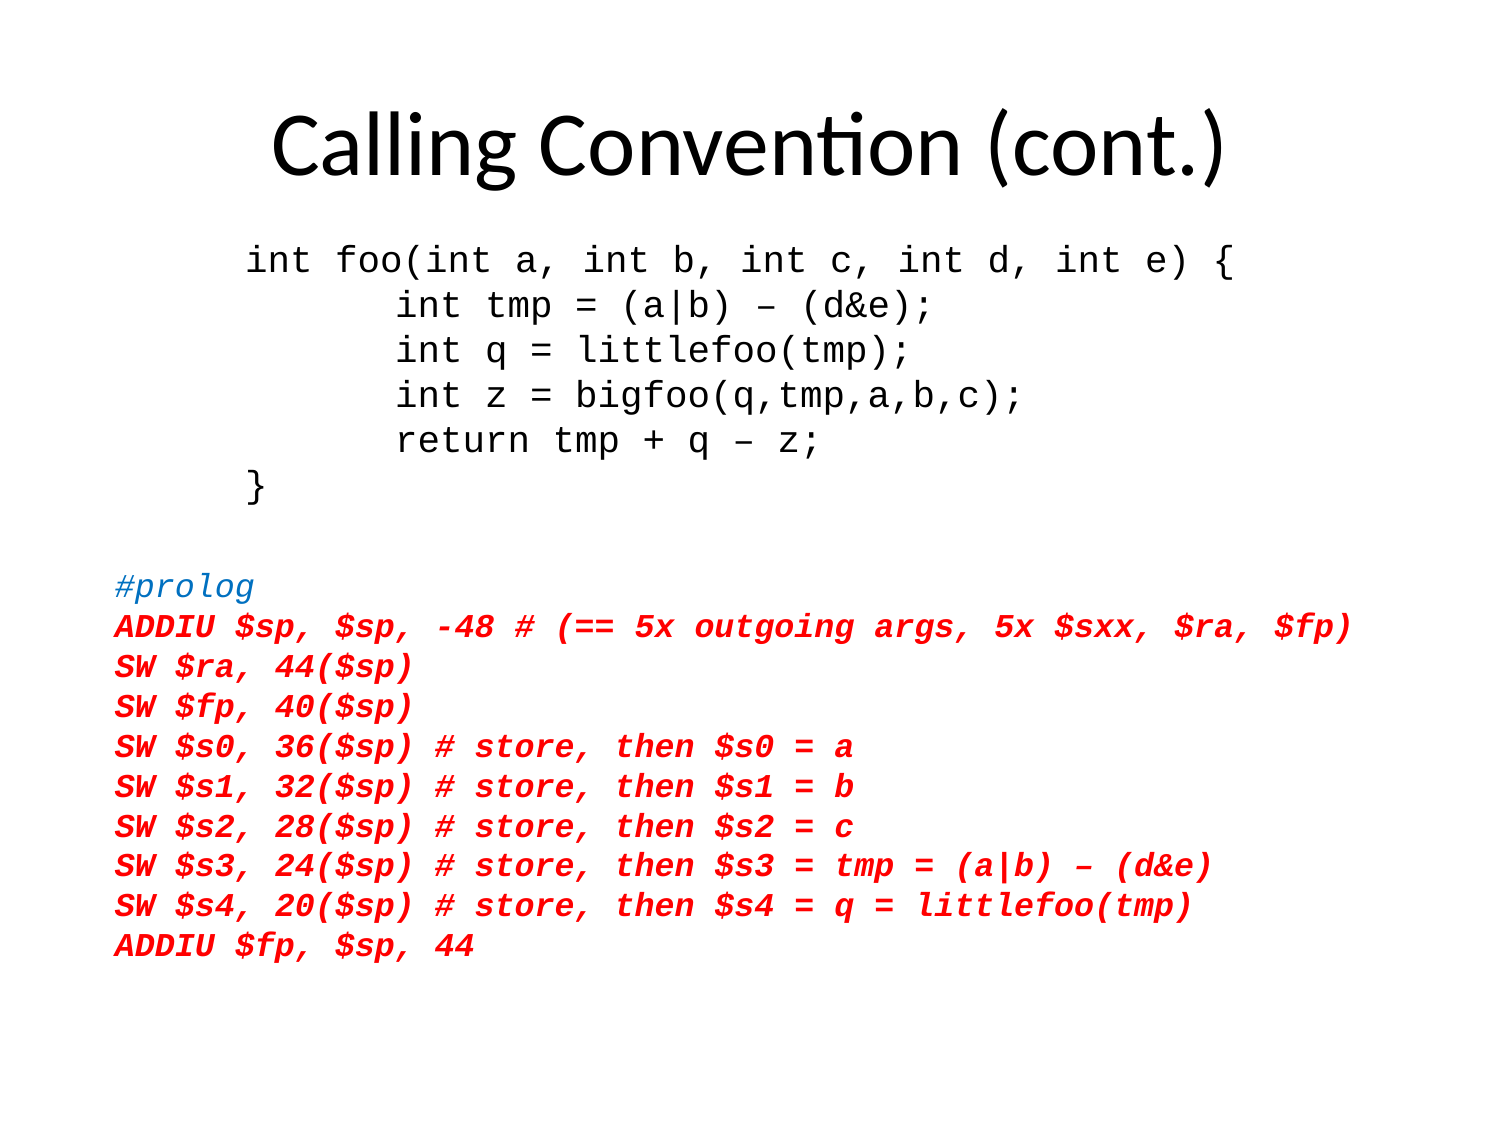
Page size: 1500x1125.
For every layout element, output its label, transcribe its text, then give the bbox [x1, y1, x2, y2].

title Calling Convention (cont.) [75, 45, 1425, 233]
text_box int foo(int a, int b, int c, int d, int e) { int tmp = (a|b) – (d&e); int q = littlefoo(tmp); int z = bigfoo(q,tmp,a,b,c); return tmp + q – z; } [230, 227, 1270, 513]
text_box #prolog ADDIU $sp, $sp, -48 # (== 5x outgoing args, 5x $sxx, $ra, $fp) SW $ra, 44($sp) SW $fp, 40($sp) SW $s0, 36($sp) # store, then $s0 = a SW $s1, 32($sp) # store, then $s1 = b SW $s2, 28($sp) # store, then $s2 = c SW $s3, 24($sp) # store, then $s3 = tmp = (a|b) – (d&e) SW $s4, 20($sp) # store, then $s4 = q = littlefoo(tmp) ADDIU $fp, $sp, 44 [100, 556, 1424, 971]
